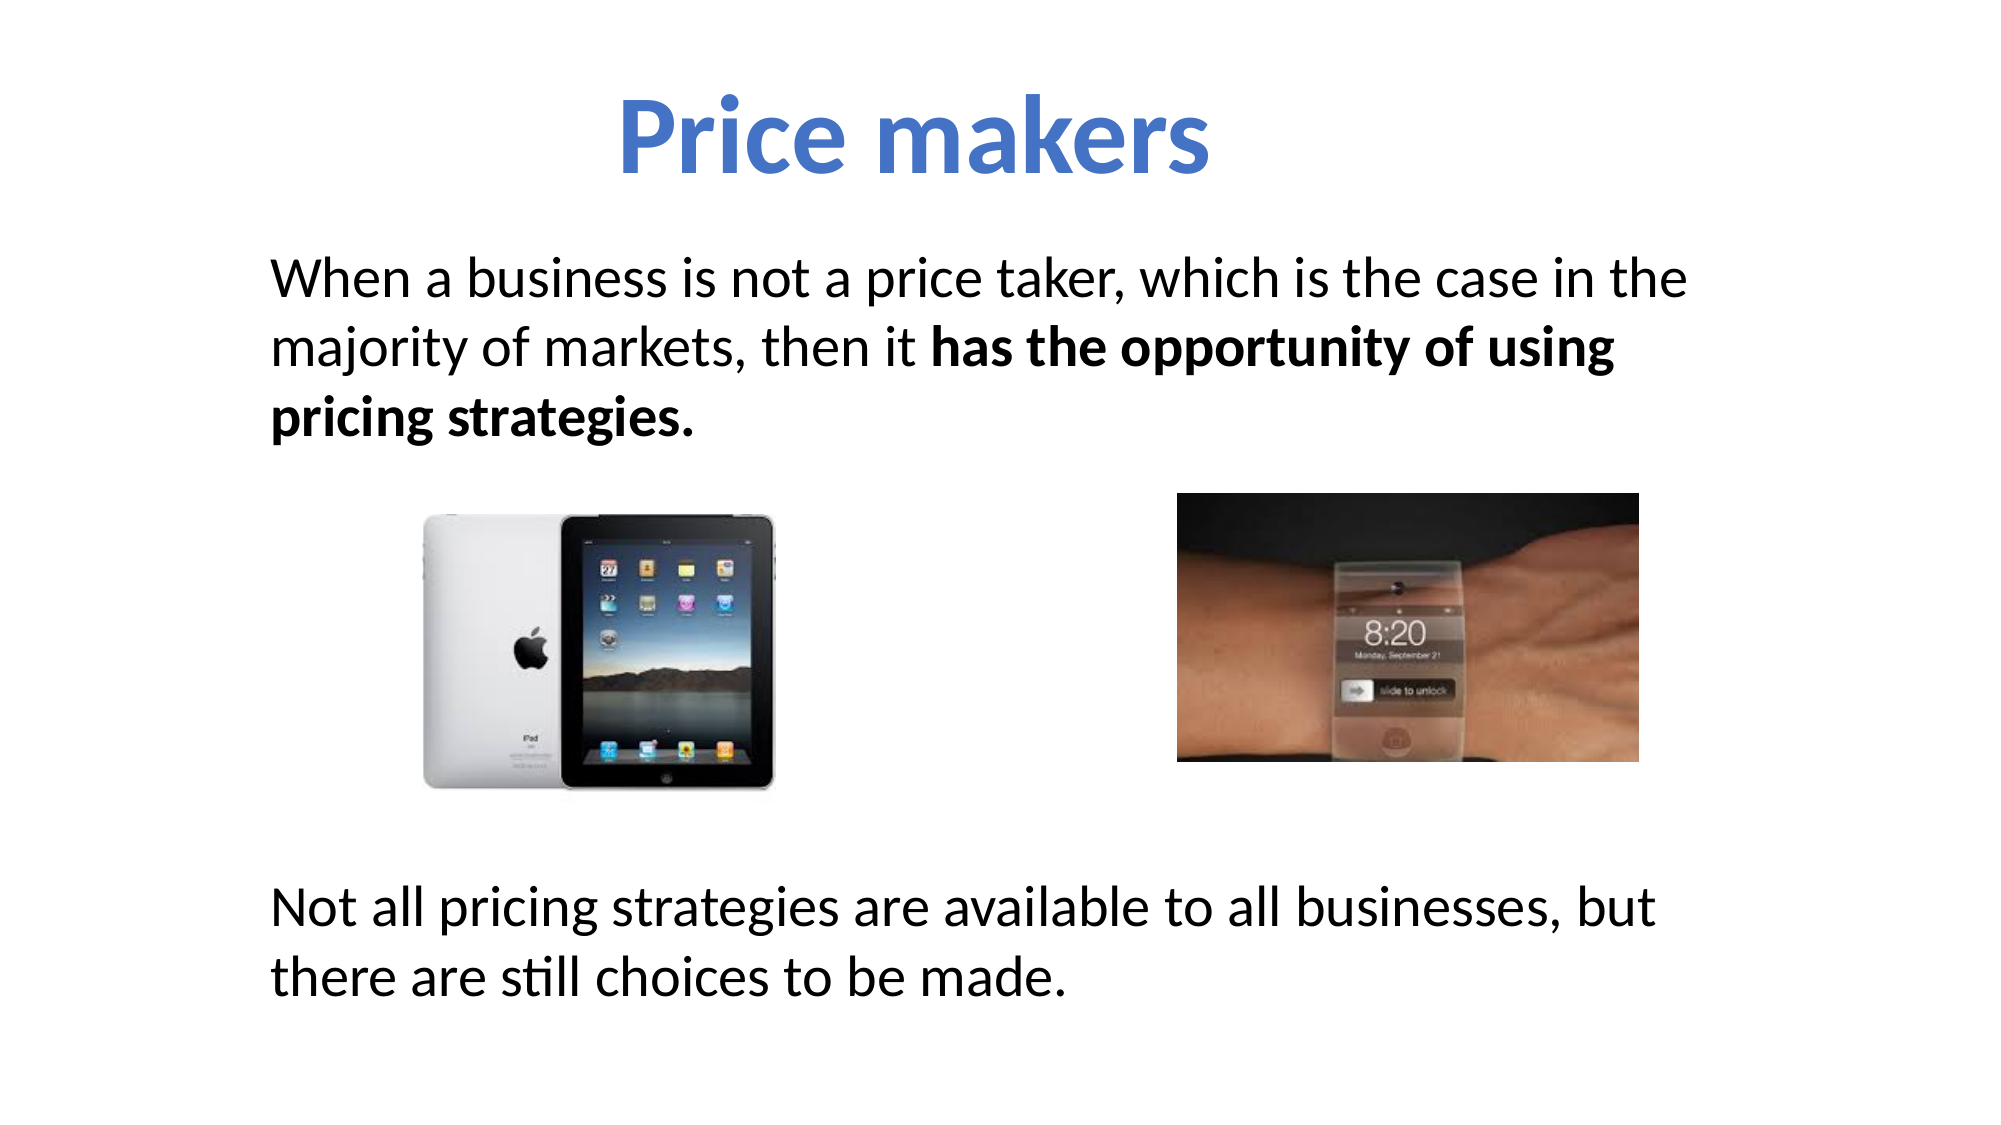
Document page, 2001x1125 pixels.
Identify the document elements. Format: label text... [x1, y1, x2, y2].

picture [422, 514, 776, 864]
text_box Price makers [601, 53, 1253, 204]
text_box When a business is not a price taker, which is the case in the majority of markets, then it has the opportunity of using pricing strategies. Not all pricing strategies are available to all businesses, but there are still choices to be made. [255, 231, 1756, 1016]
picture [1177, 493, 1639, 762]
